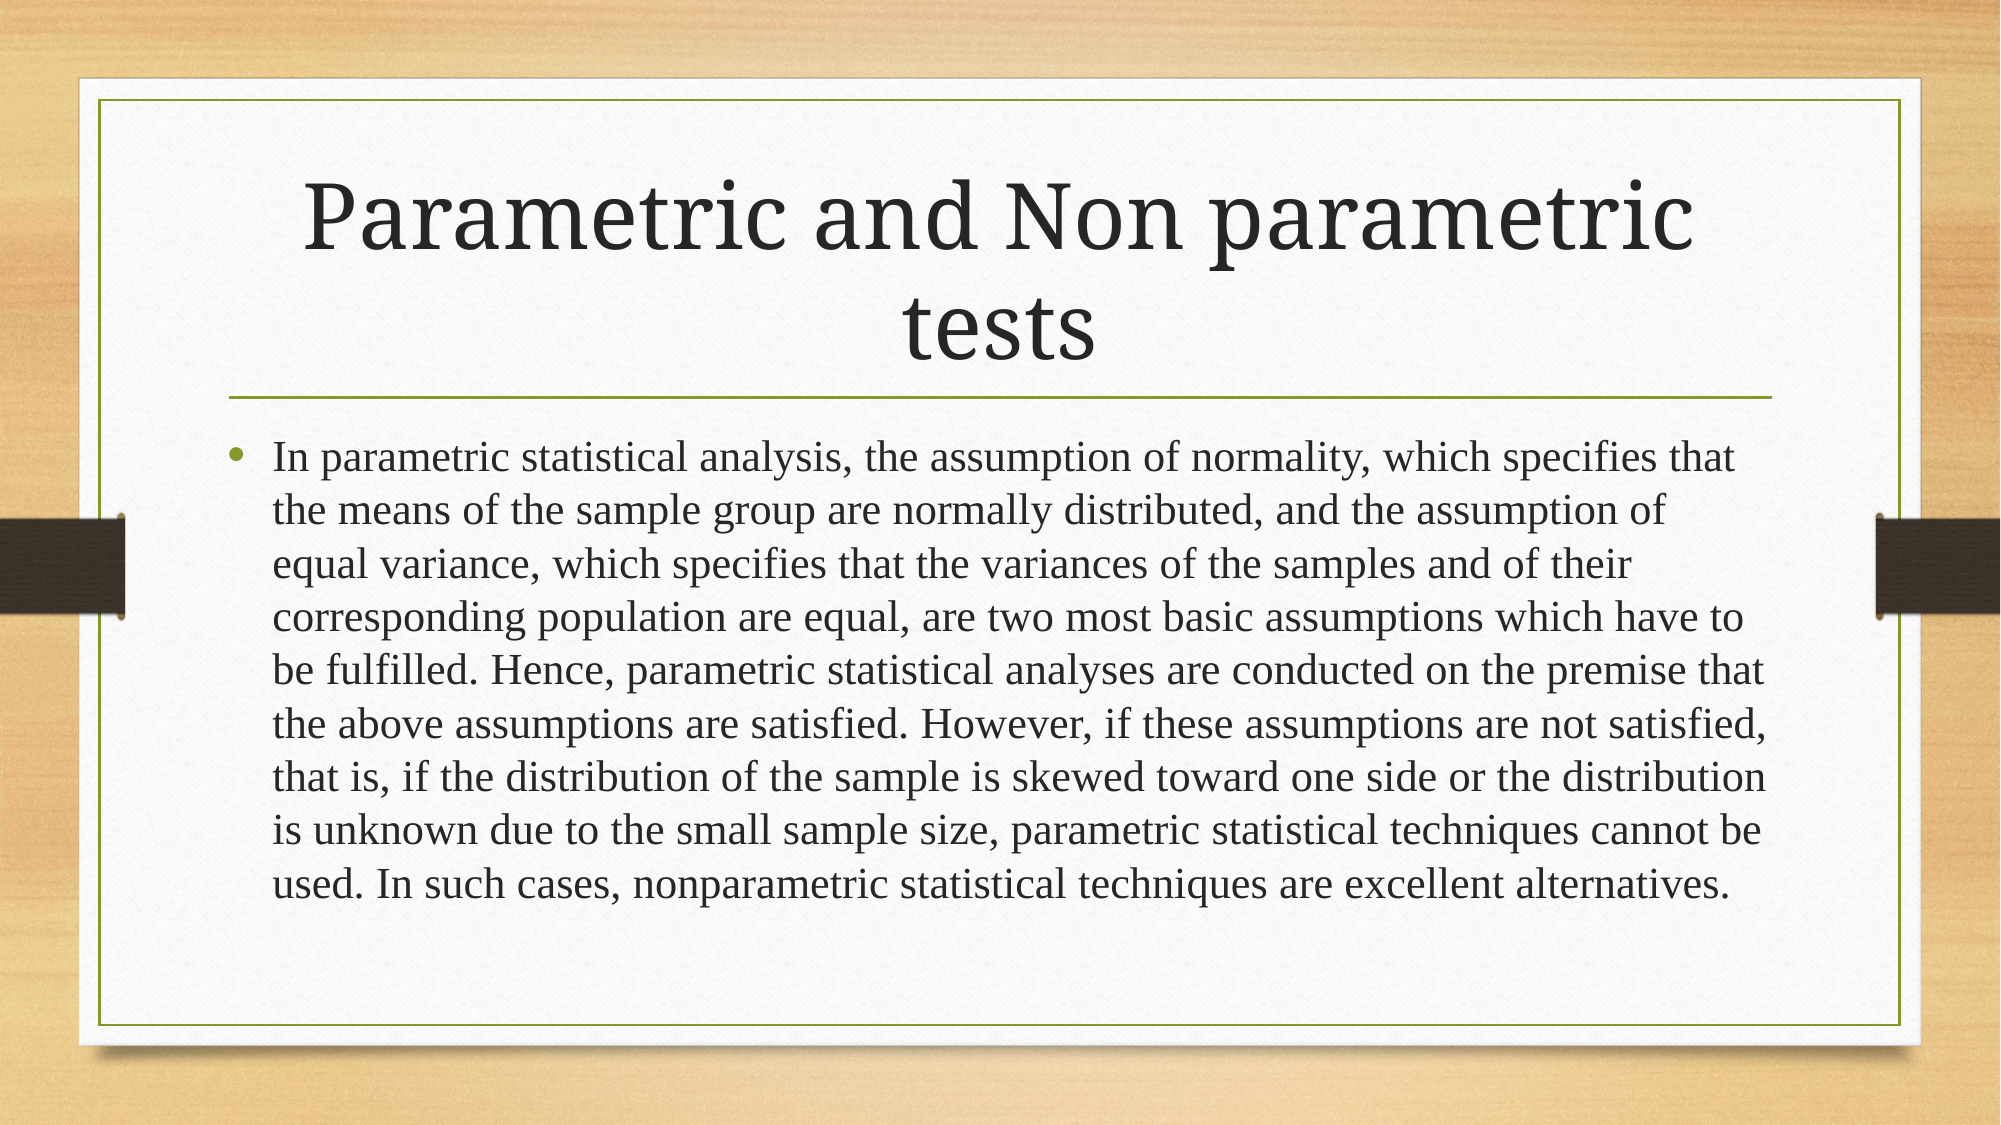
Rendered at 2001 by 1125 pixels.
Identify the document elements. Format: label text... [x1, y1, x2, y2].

list In parametric statistical analysis, the assumption of normality, which specifies that the means of the sample group are normally distributed, and the assumption of equal variance, which specifies that the variances of the samples and of their corresponding population are equal, are two most basic assumptions which have to be fulfilled. Hence, parametric statistical analyses are conducted on the premise that the above assumptions are satisfied. However, if these assumptions are not satisfied, that is, if the distribution of the sample is skewed toward one side or the distribution is unknown due to the small sample size, parametric statistical techniques cannot be used. In such cases, nonparametric statistical techniques are excellent alternatives. [212, 419, 1788, 964]
picture [0, 0, 2001, 1125]
title Parametric and Non parametric tests [212, 161, 1788, 375]
